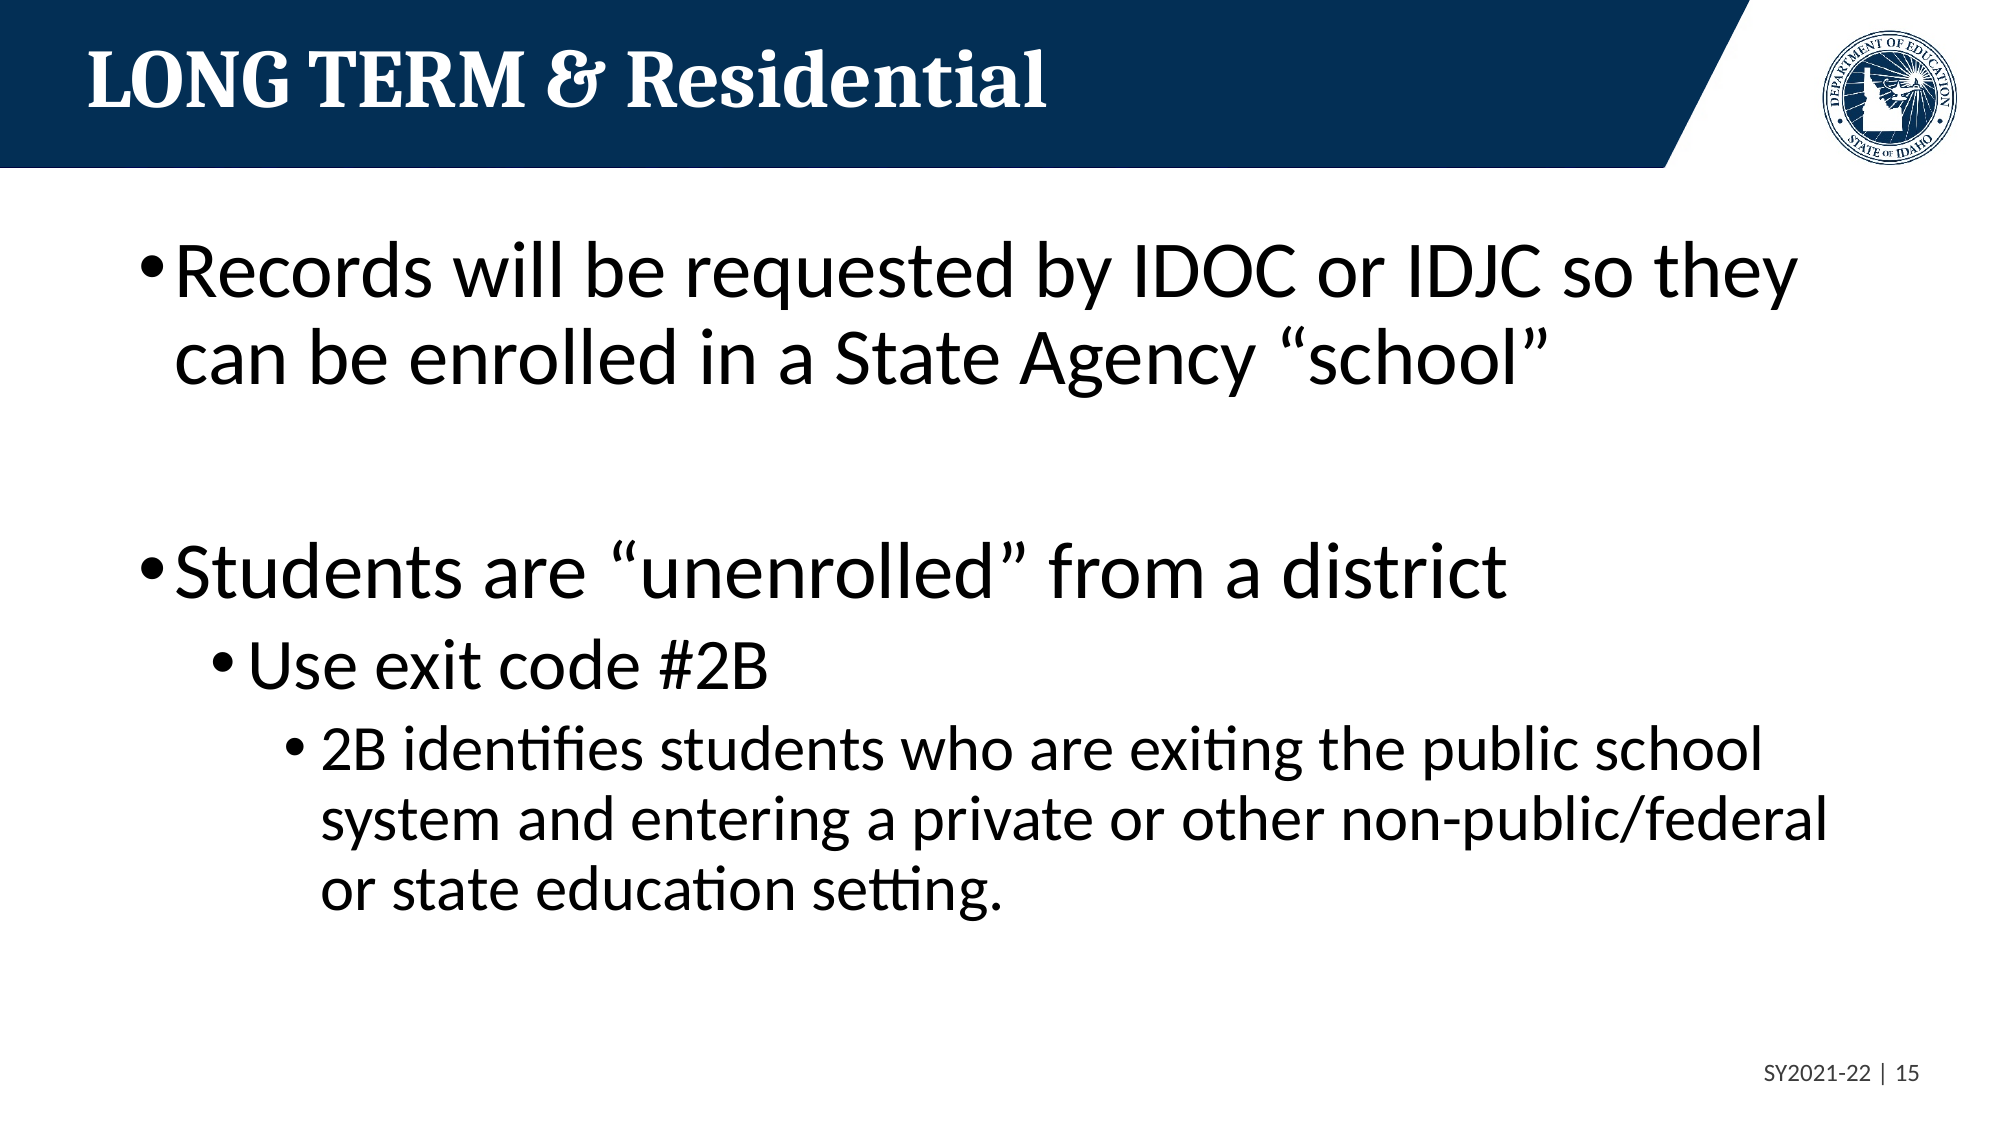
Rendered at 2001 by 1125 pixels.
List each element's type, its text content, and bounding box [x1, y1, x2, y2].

picture [1665, 0, 1965, 173]
title LONG TERM & Residential [71, 0, 1797, 163]
list Records will be requested by IDOC or IDJC so they can be enrolled in a State Agency “school” Students are “unenrolled” from a district Use exit code #2B 2B identifies students who are exiting the public school system and entering a private or other non-public/federal or state education setting. [123, 219, 1849, 934]
text_box SY2021-22 | 15 [1485, 1041, 1936, 1101]
